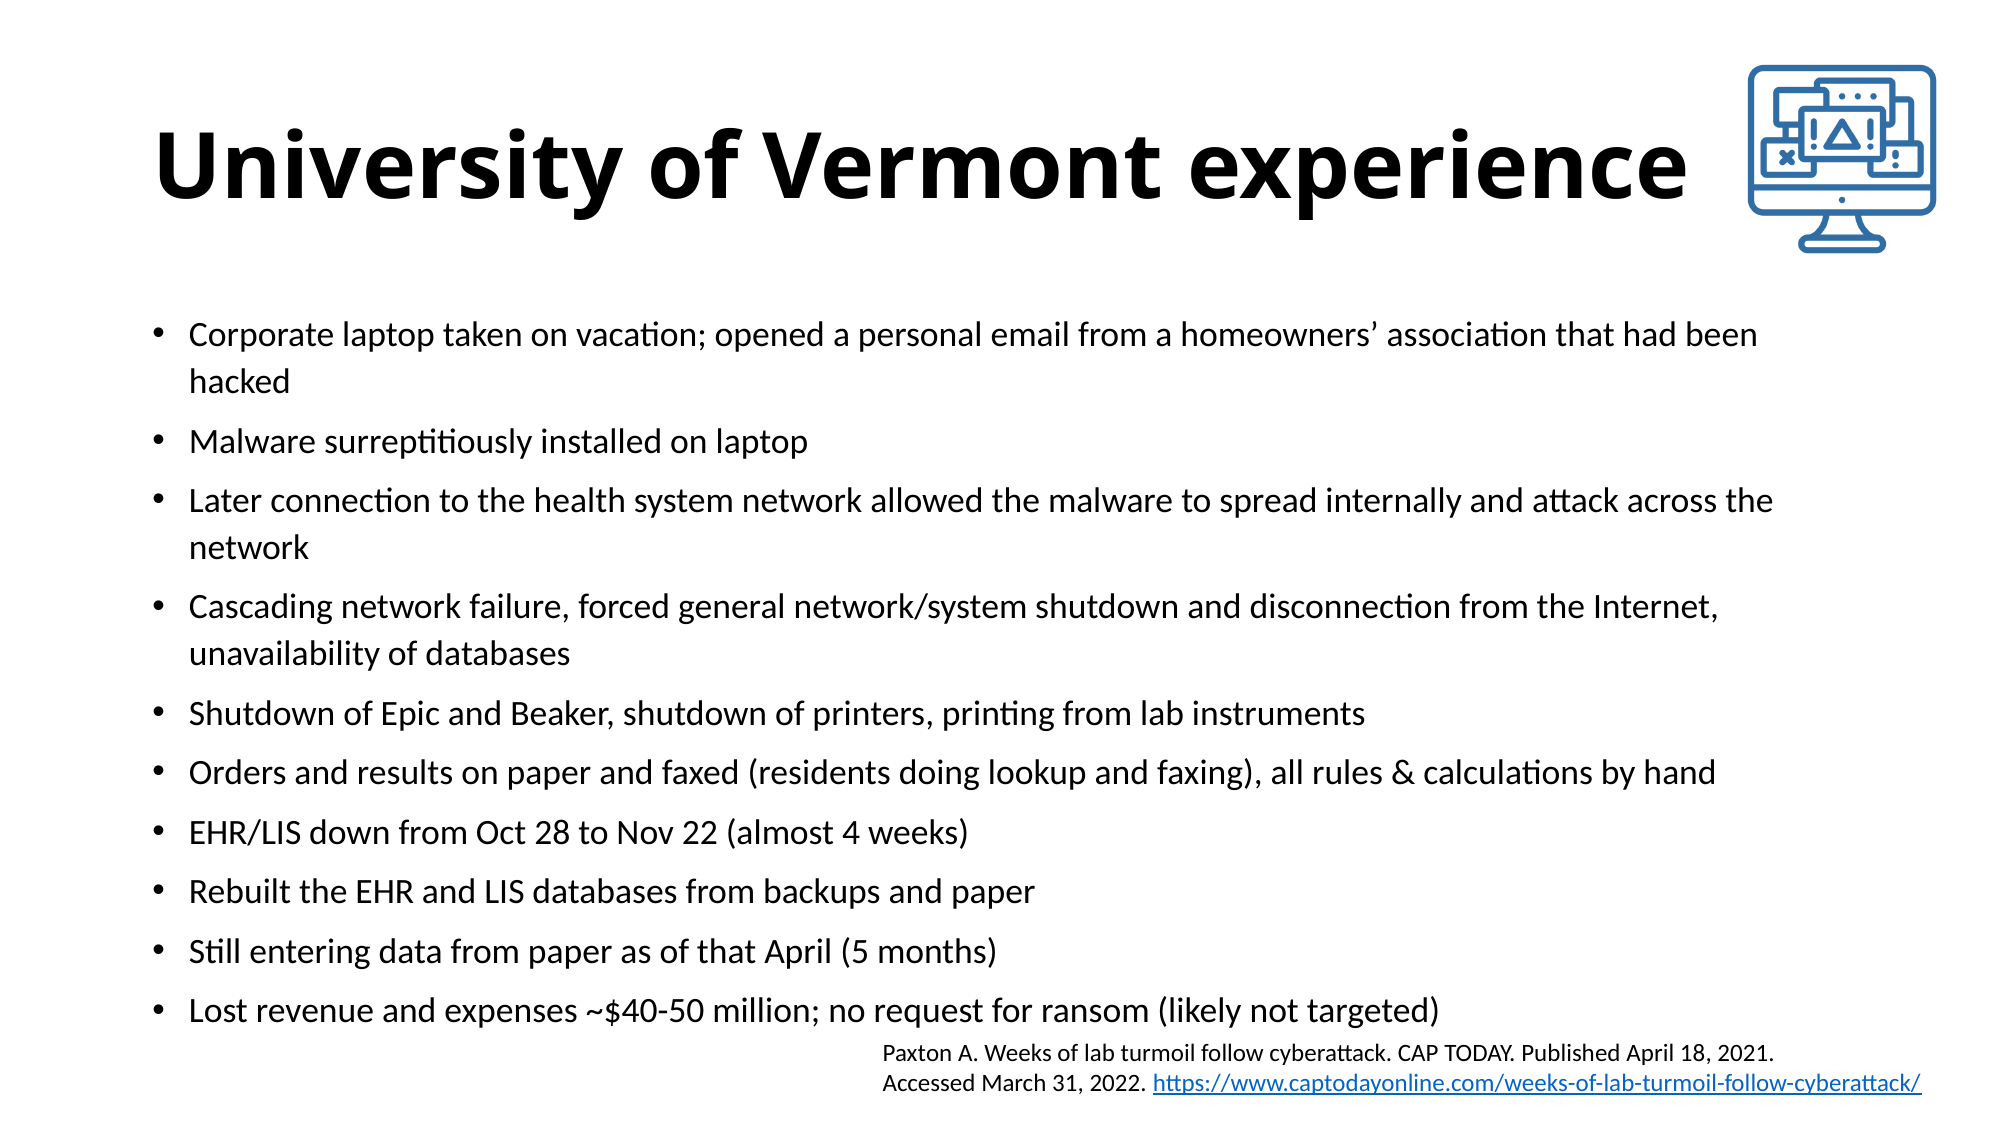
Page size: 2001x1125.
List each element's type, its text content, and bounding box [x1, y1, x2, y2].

title University of Vermont experience [137, 59, 1863, 278]
picture [1741, 59, 1943, 260]
text_box Paxton A. Weeks of lab turmoil follow cyberattack. CAP TODAY. Published April 18, 2021. Accessed March 31, 2022. https://www.captodayonline.com/weeks-of-lab-turmoil-follow-cyberattack/ [867, 1028, 1937, 1104]
list Corporate laptop taken on vacation; opened a personal email from a homeowners’ association that had been hacked Malware surreptitiously installed on laptop Later connection to the health system network allowed the malware to spread internally and attack across the network Cascading network failure, forced general network/system shutdown and disconnection from the Internet, unavailability of databases Shutdown of Epic and Beaker, shutdown of printers, printing from lab instruments Orders and results on paper and faxed (residents doing lookup and faxing), all rules & calculations by hand EHR/LIS down from Oct 28 to Nov 22 (almost 4 weeks) Rebuilt the EHR and LIS databases from backups and paper Still entering data from paper as of that April (5 months) Lost revenue and expenses ~$40-50 million; no request for ransom (likely not targeted) [137, 299, 1863, 1045]
